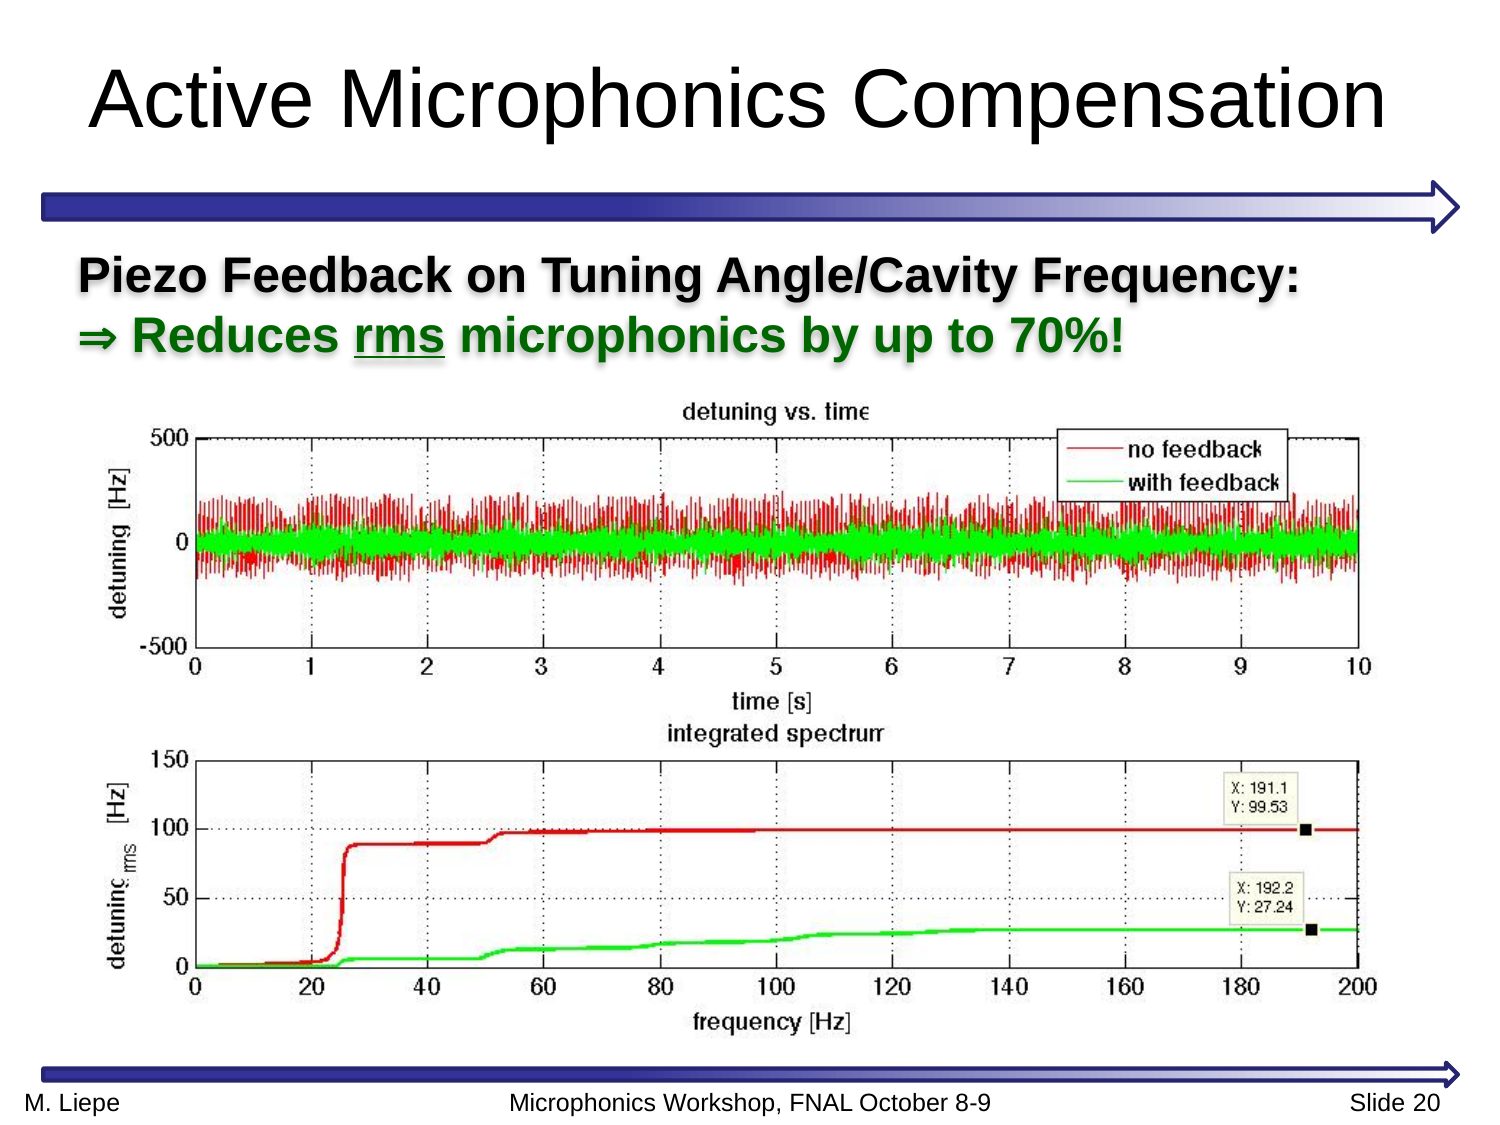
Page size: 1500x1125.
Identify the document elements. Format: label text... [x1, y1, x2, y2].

text_box Piezo Feedback on Tuning Angle/Cavity Frequency:  Reduces rms microphonics by up to 70%! [63, 235, 1426, 371]
text_box [41, 1065, 1461, 1079]
title Active Microphonics Compensation [0, 0, 1500, 188]
text_box M. Liepe Microphonics Workshop, FNAL October 8-9 Slide 20 [9, 1079, 1487, 1125]
picture [0, 378, 1500, 1057]
text_box [41, 180, 1461, 234]
